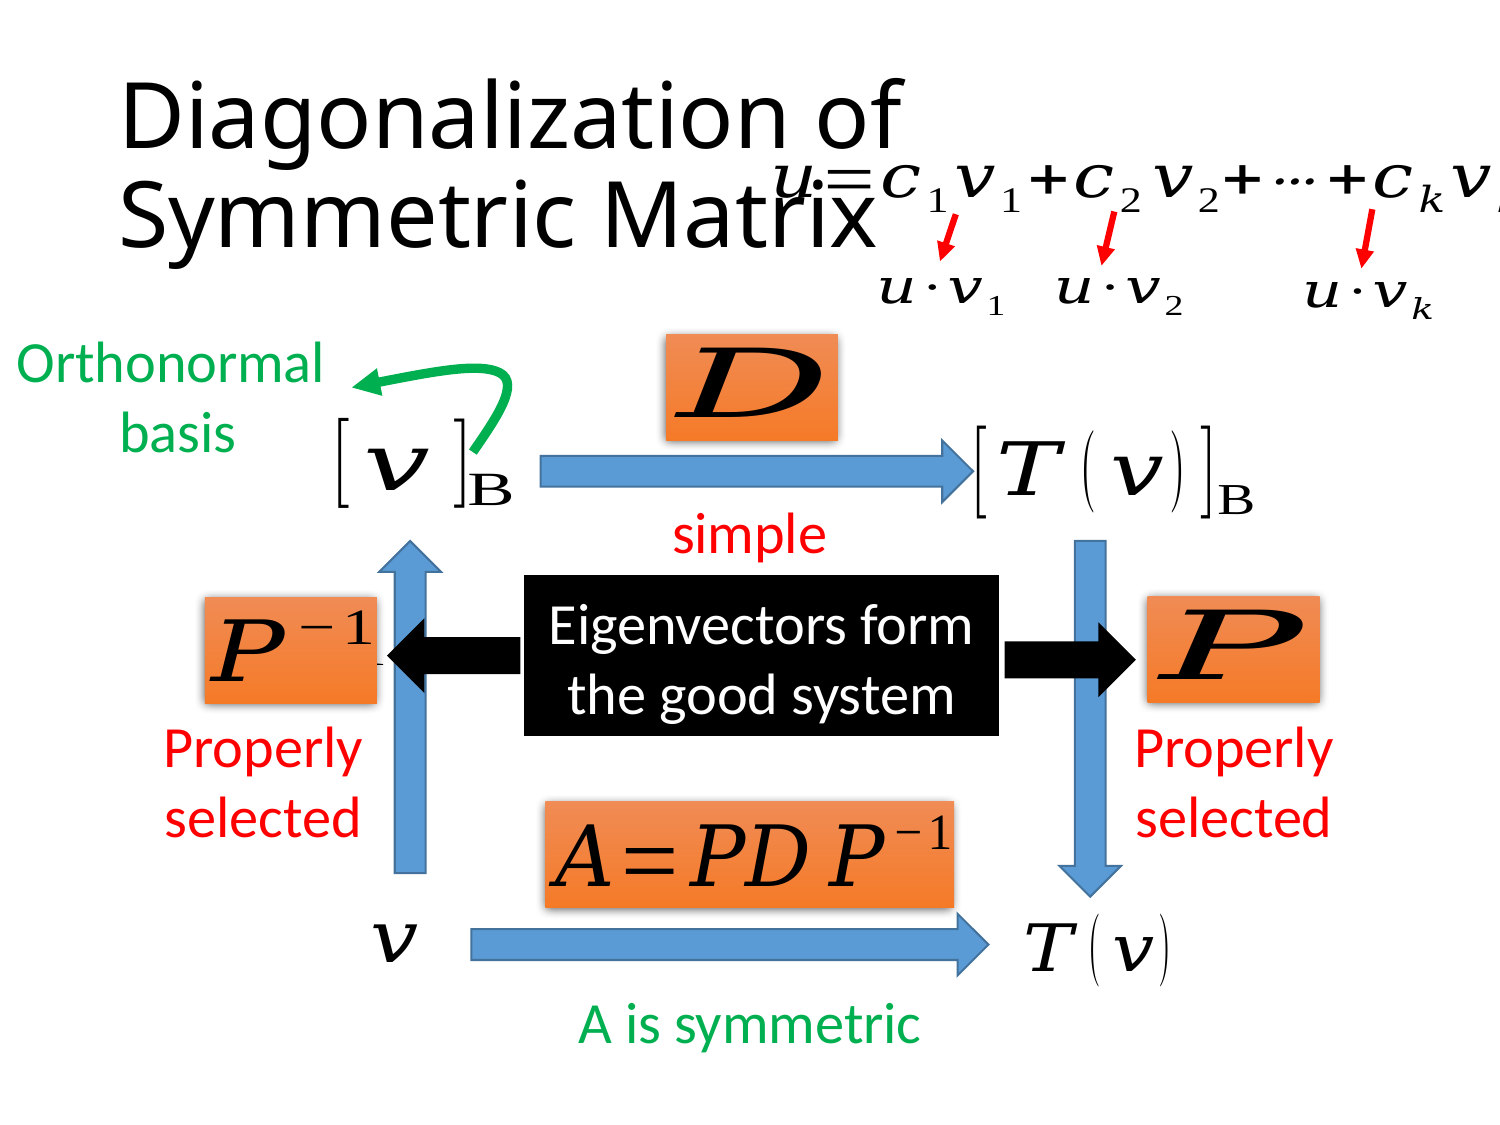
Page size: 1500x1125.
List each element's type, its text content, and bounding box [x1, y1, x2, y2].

title Diagonalization of Symmetric Matrix [103, 59, 1397, 278]
text_box [1004, 622, 1136, 698]
text_box simple [629, 487, 870, 573]
text_box [352, 367, 509, 453]
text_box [770, 144, 1500, 327]
text_box [539, 438, 975, 505]
text_box Properly selected [143, 702, 384, 857]
text_box [386, 618, 521, 694]
text_box Eigenvectors form the good system [524, 575, 999, 736]
text_box [1056, 679, 1124, 899]
text_box Properly selected [1114, 702, 1354, 857]
text_box A is symmetric [519, 978, 981, 1063]
text_box [393, 663, 427, 875]
text_box [376, 539, 444, 648]
text_box [1073, 539, 1107, 641]
text_box Orthonormal basis [0, 316, 356, 472]
text_box [470, 911, 990, 978]
